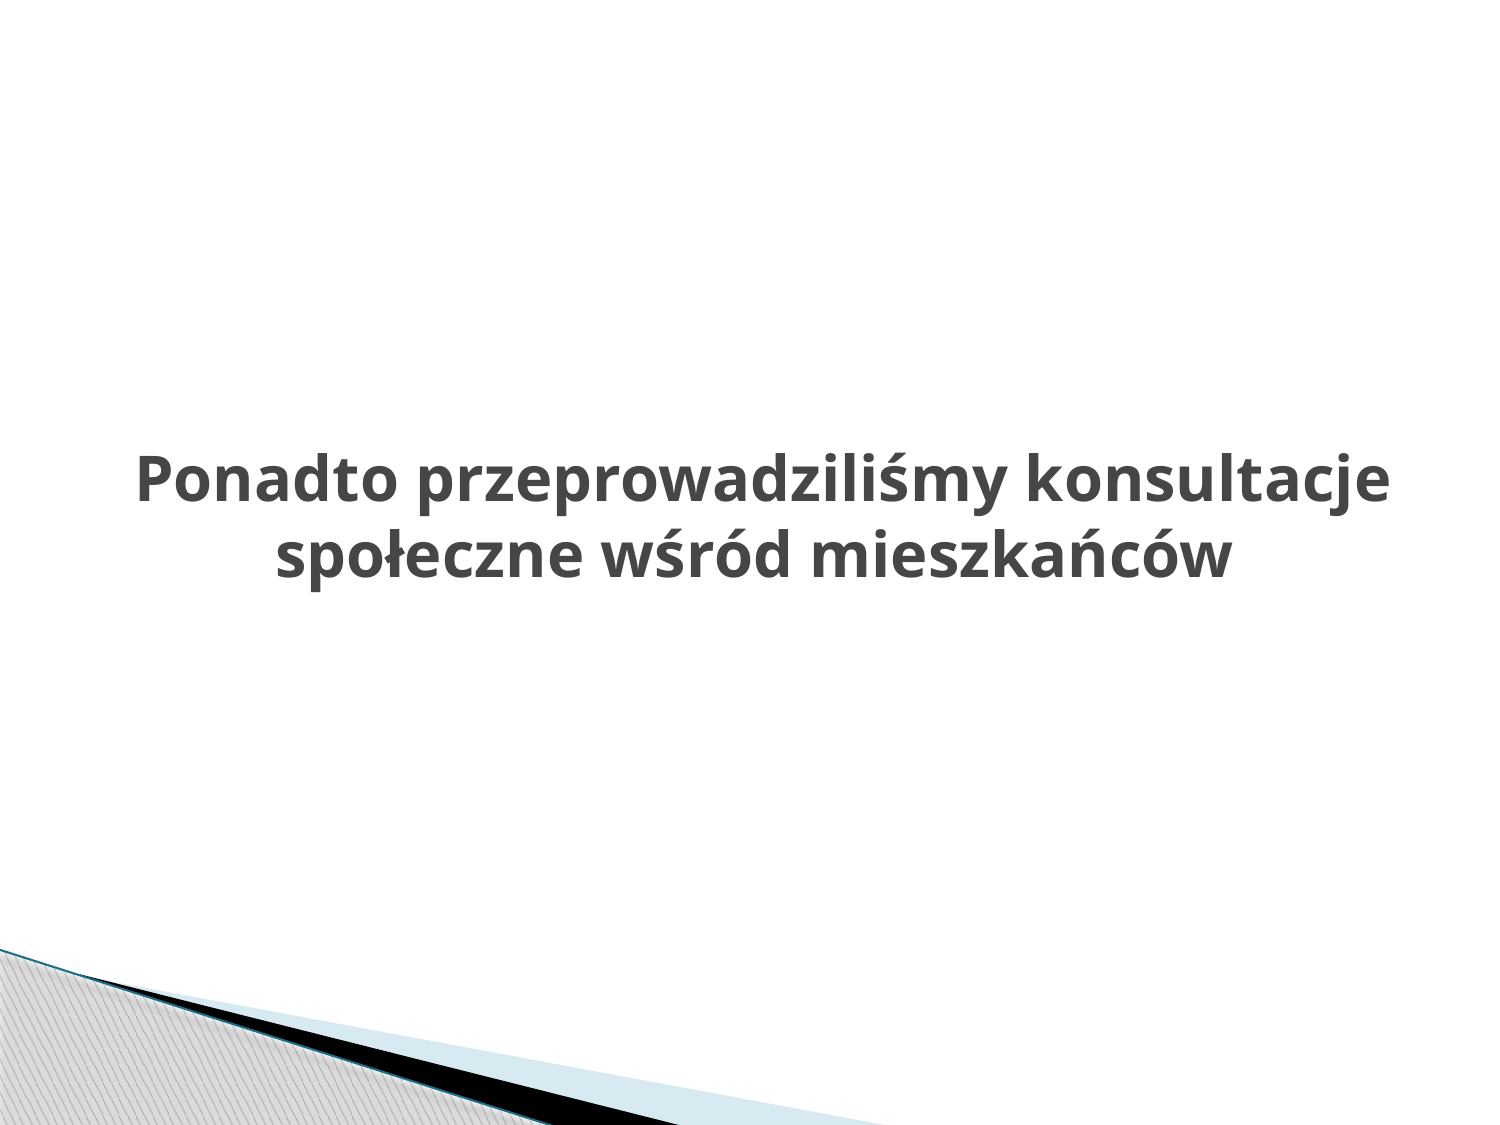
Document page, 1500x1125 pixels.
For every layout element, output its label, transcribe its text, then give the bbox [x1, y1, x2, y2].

title Ponadto przeprowadziliśmy konsultacje społeczne wśród mieszkańców [88, 420, 1439, 609]
